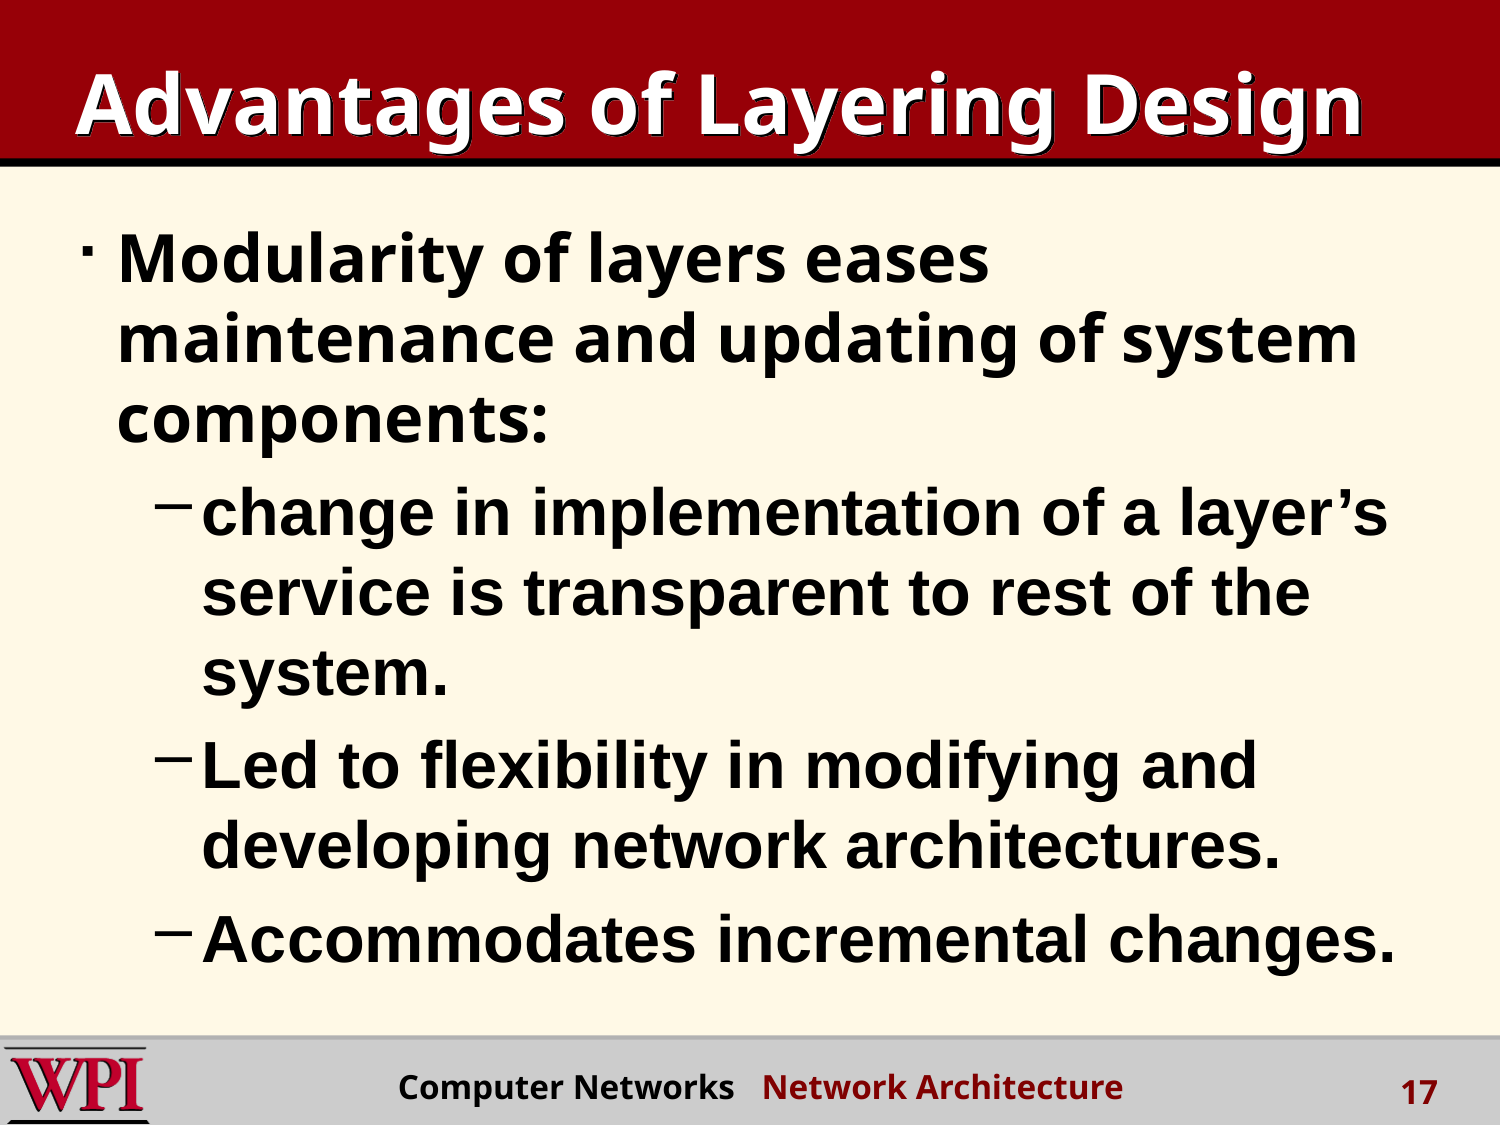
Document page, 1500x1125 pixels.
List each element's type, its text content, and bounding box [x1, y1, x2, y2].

slide_number 17 [1344, 1063, 1495, 1102]
list Modularity of layers eases maintenance and updating of system components: change in implementation of a layer’s service is transparent to rest of the system. Led to flexibility in modifying and developing network architectures. Accommodates incremental changes. [64, 207, 1424, 965]
picture [0, 167, 1500, 1035]
picture [0, 1040, 1500, 1125]
picture [0, 0, 1500, 158]
title Advantages of Layering Design [53, 7, 1388, 185]
footer Computer Networks Network Architecture [210, 1058, 1304, 1107]
